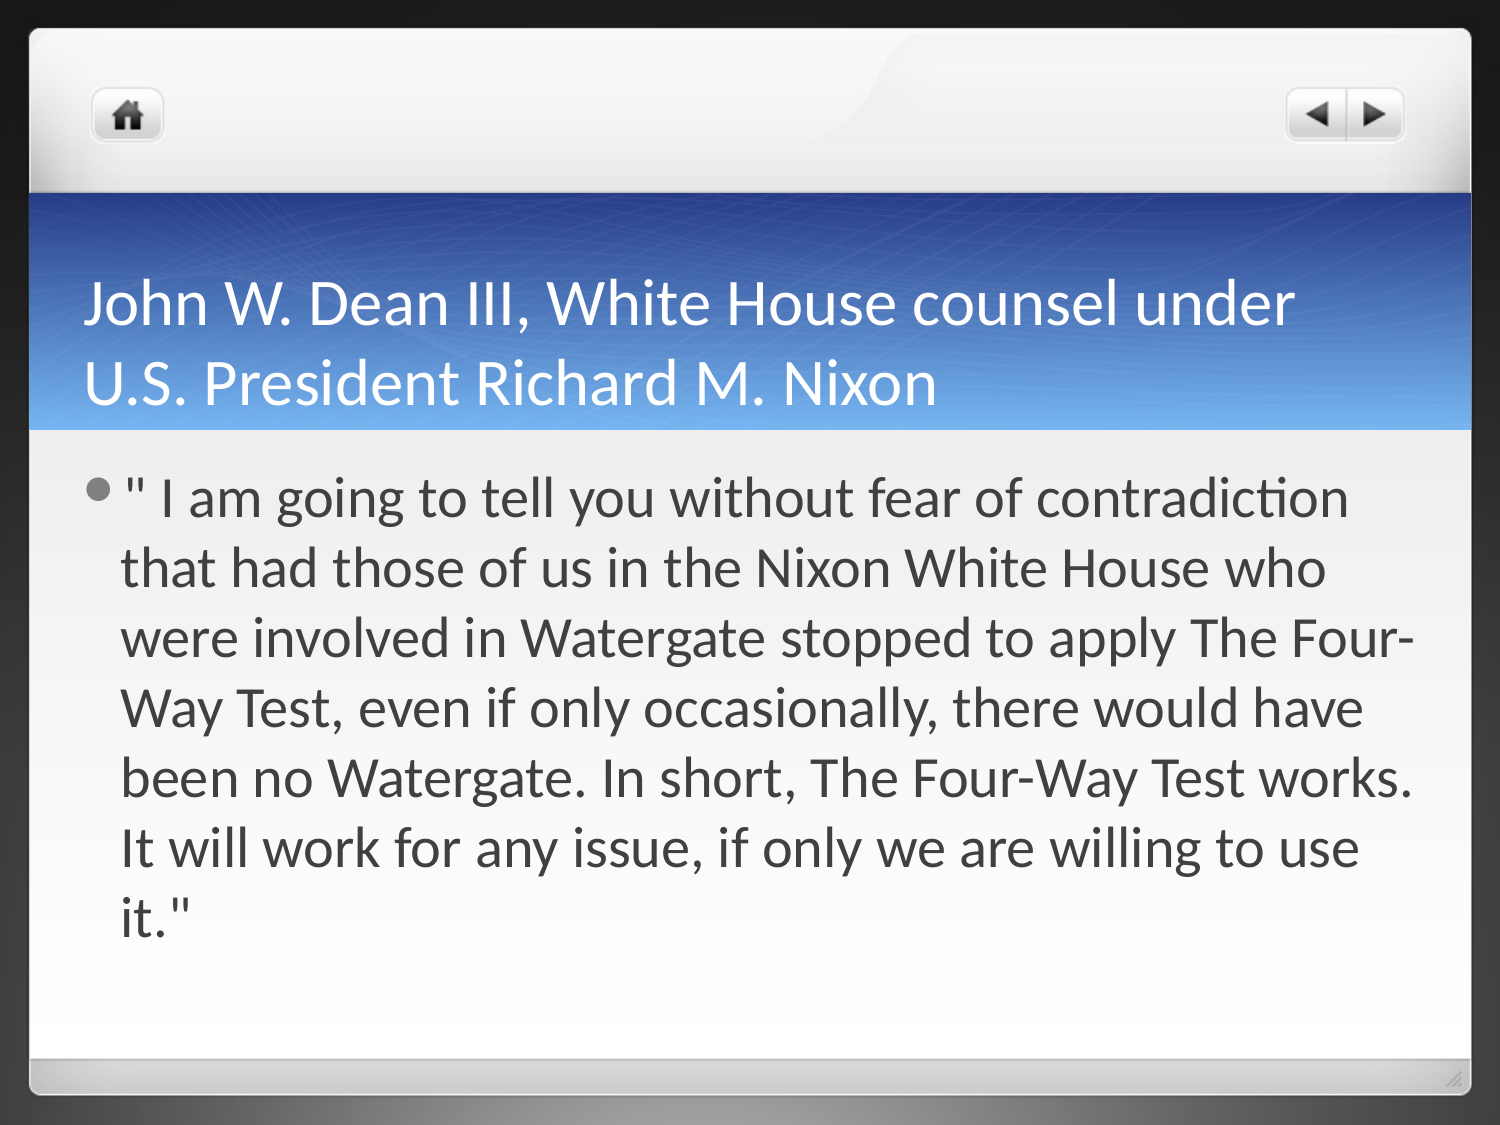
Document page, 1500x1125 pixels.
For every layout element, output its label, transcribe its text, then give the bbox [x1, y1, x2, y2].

list " I am going to tell you without fear of contradiction that had those of us in the Nixon White House who were involved in Watergate stopped to apply The Four-Way Test, even if only occasionally, there would have been no Watergate. In short, The Four-Way Test works. It will work for any issue, if only we are willing to use it." [68, 452, 1432, 1025]
picture [0, 0, 1500, 1125]
title John W. Dean III, White House counsel under U.S. President Richard M. Nixon [68, 238, 1432, 427]
